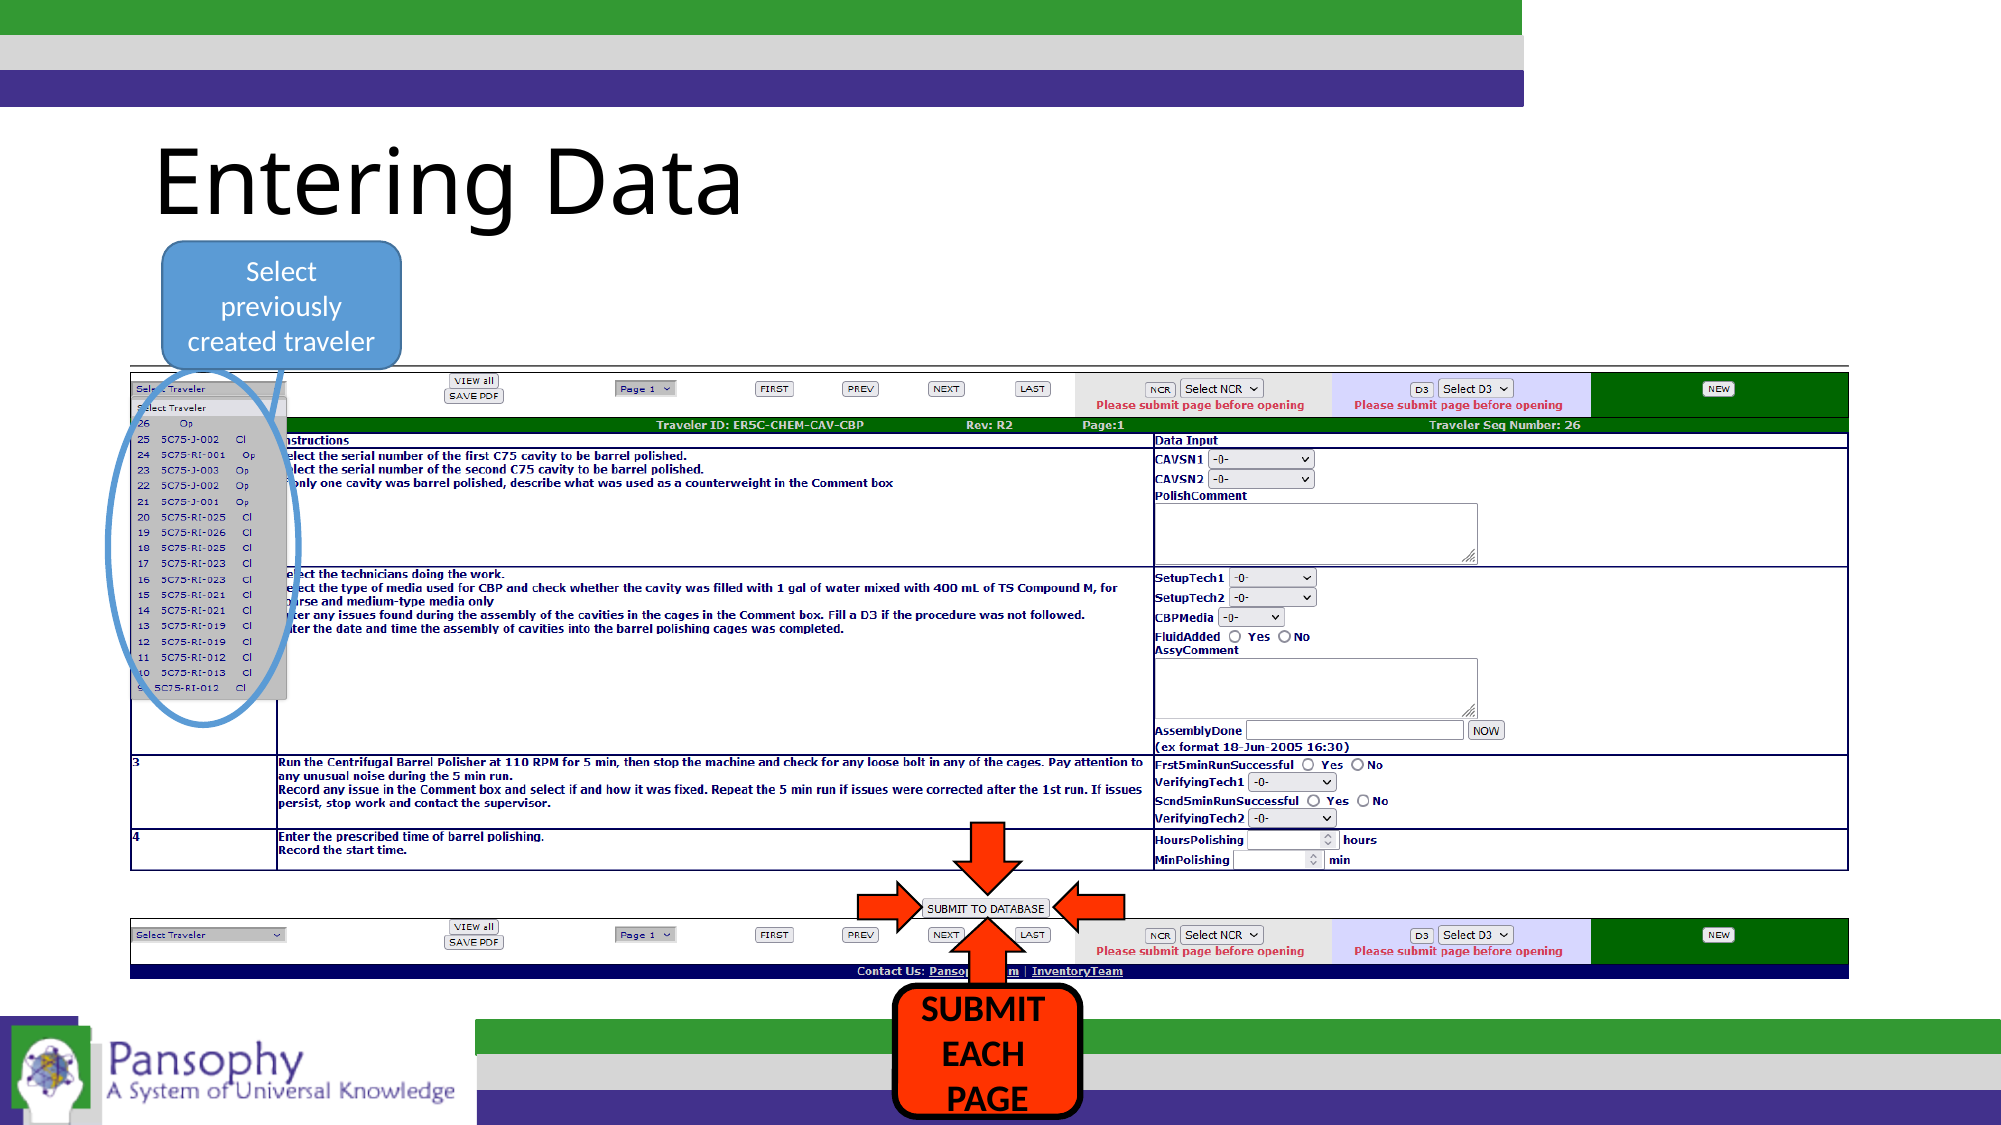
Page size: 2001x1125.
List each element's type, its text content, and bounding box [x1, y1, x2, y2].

picture [0, 1016, 459, 1125]
text_box SUBMIT EACH PAGE [893, 984, 1082, 1118]
title Entering Data [137, 128, 1863, 278]
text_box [270, 369, 282, 422]
text_box [106, 442, 125, 652]
text_box Select previously created traveler [161, 240, 402, 360]
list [125, 360, 1851, 983]
